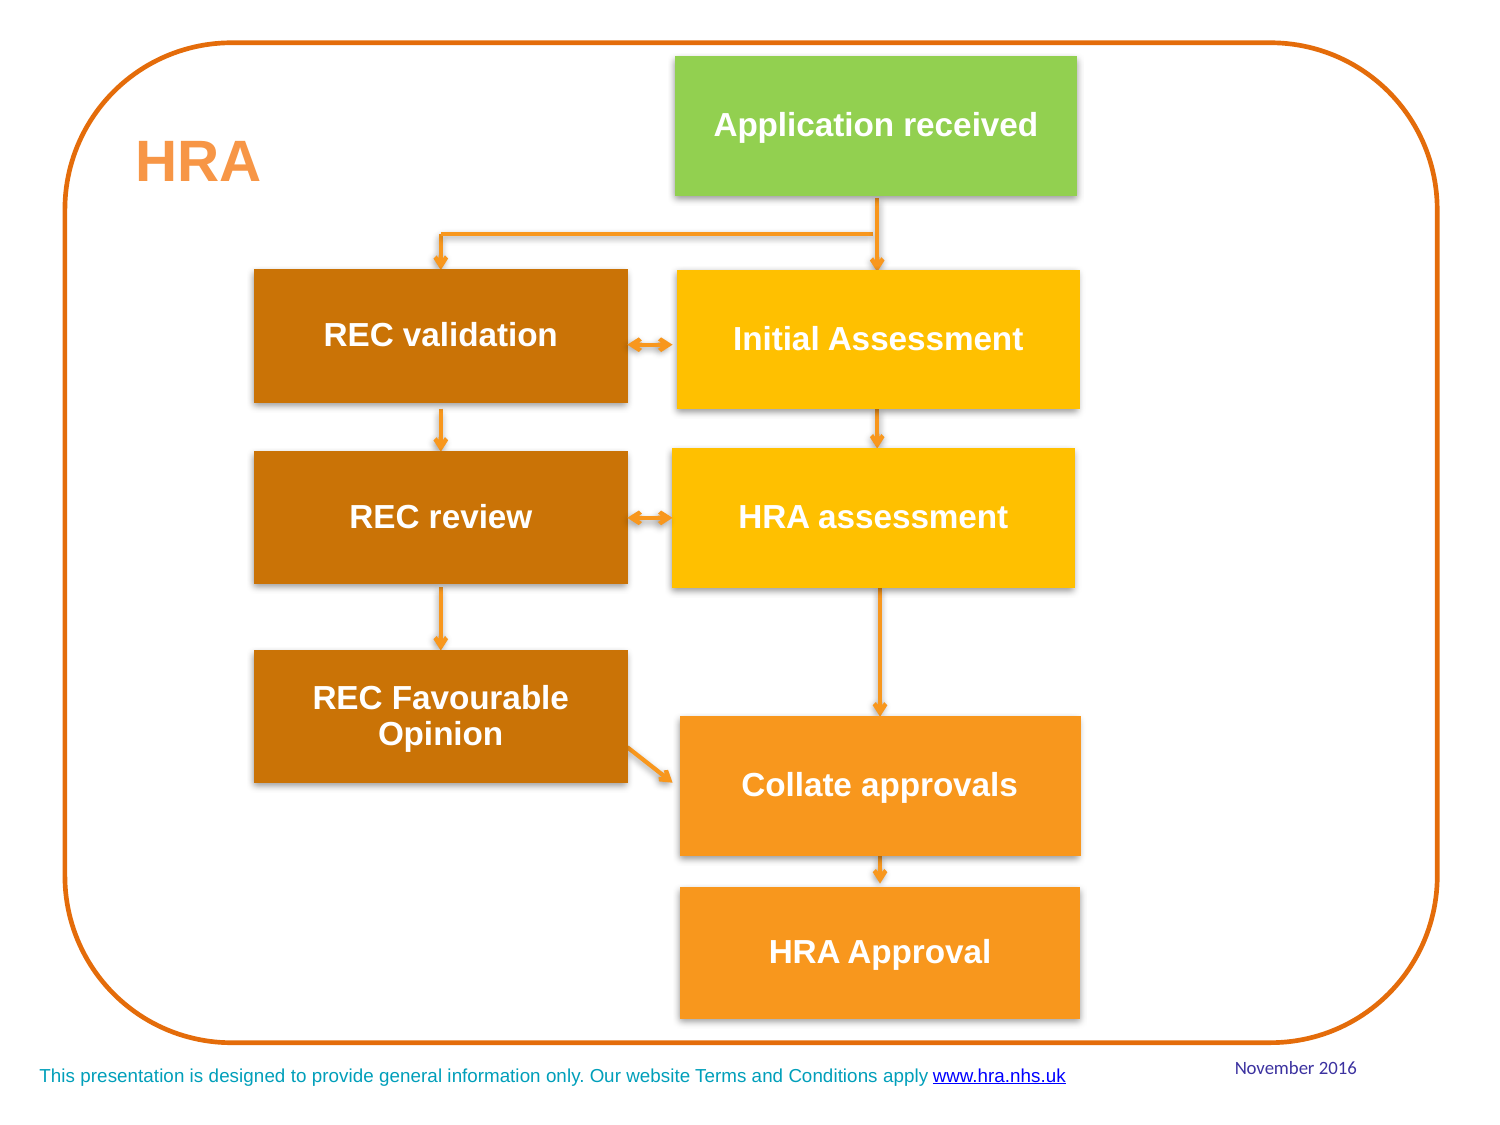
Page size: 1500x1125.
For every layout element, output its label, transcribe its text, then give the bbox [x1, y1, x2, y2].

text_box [64, 42, 1438, 1043]
text_box November 2016 [1144, 1048, 1447, 1109]
text_box This presentation is designed to provide general information only. Our website Terms and Conditions apply www.hra.nhs.uk [24, 1056, 1144, 1094]
